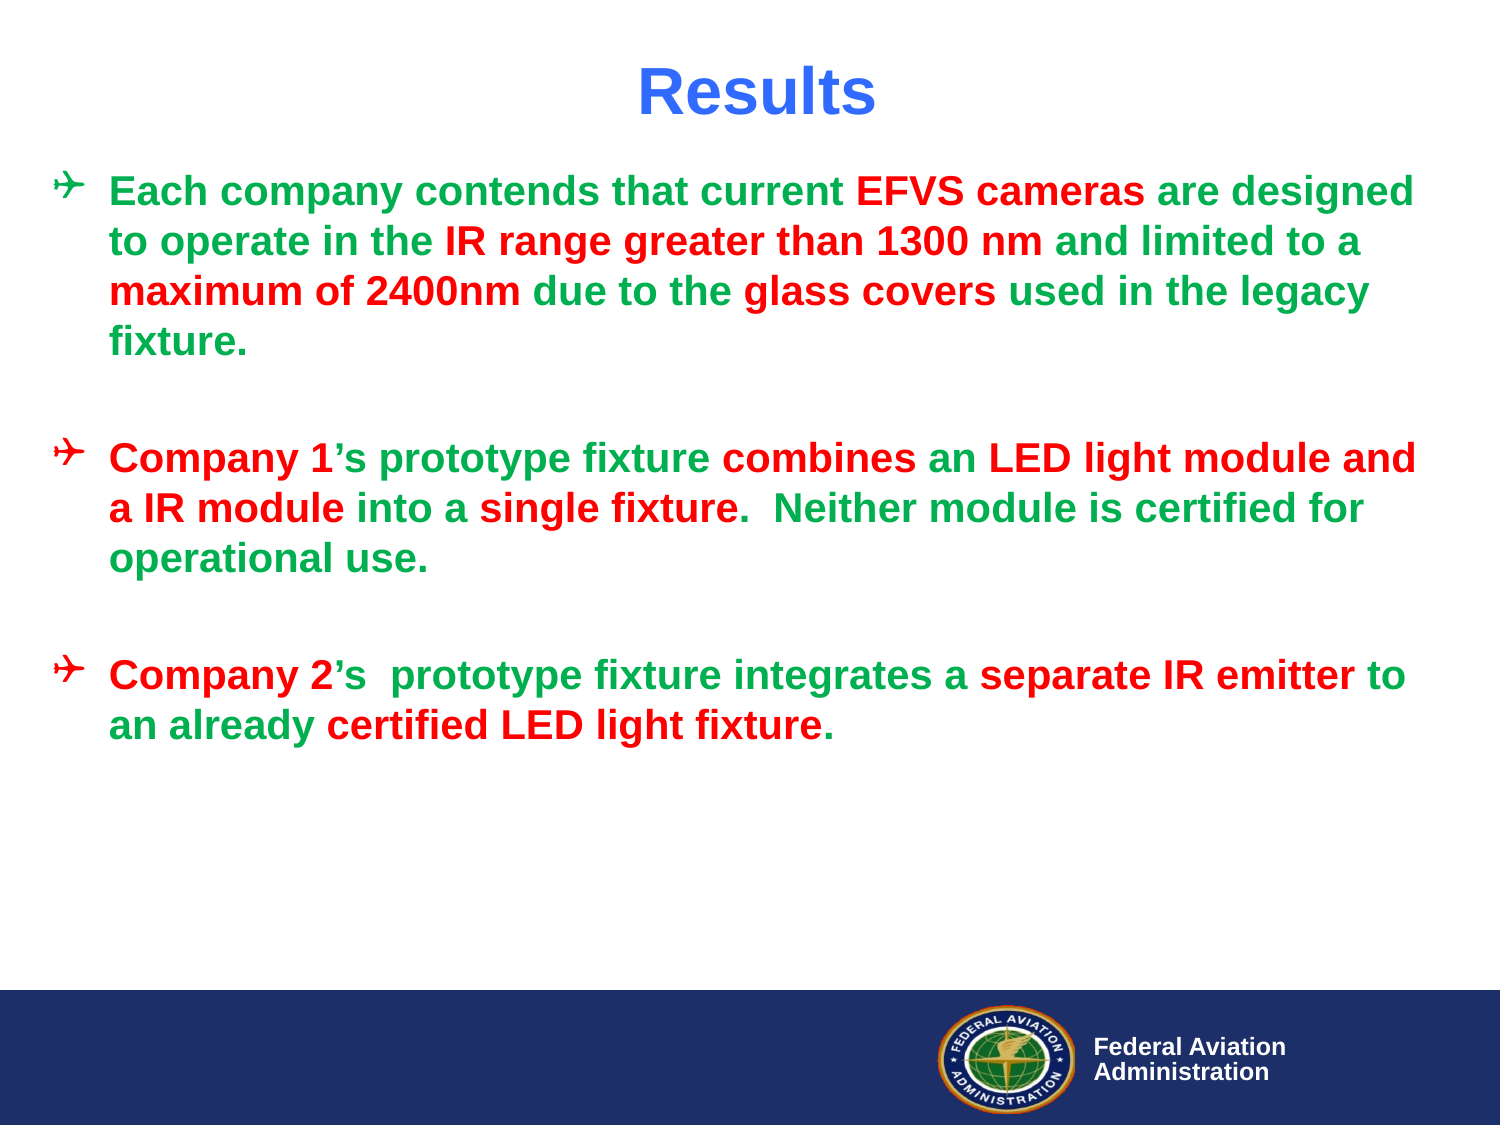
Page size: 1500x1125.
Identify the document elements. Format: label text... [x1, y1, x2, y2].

title Results [62, 37, 1453, 138]
picture [936, 1004, 1075, 1114]
list Each company contends that current EFVS cameras are designed to operate in the IR range greater than 1300 nm and limited to a maximum of 2400nm due to the glass covers used in the legacy fixture. Company 1’s prototype fixture combines an LED light module and a IR module into a single fixture. Neither module is certified for operational use. Company 2’s prototype fixture integrates a separate IR emitter to an already certified LED light fixture. [37, 156, 1438, 877]
